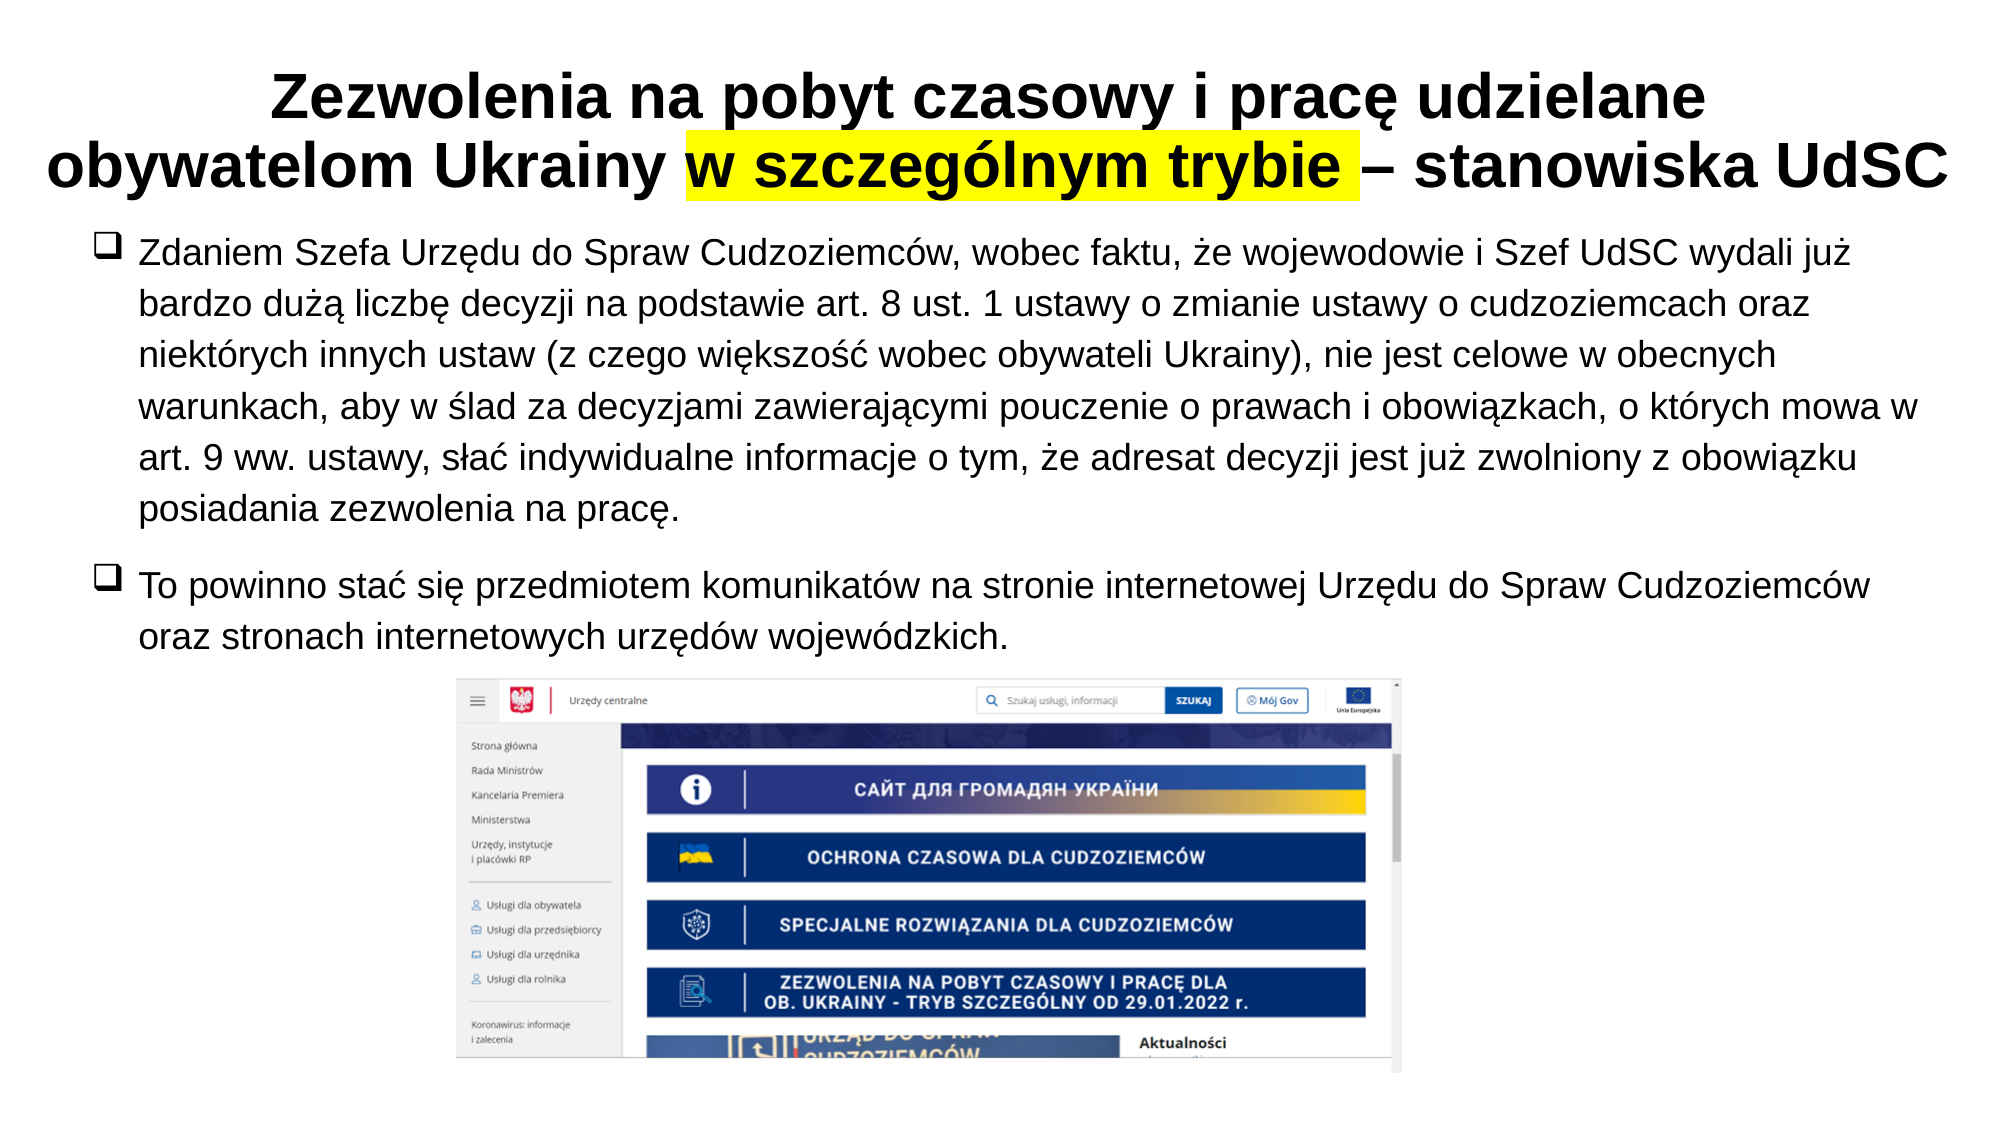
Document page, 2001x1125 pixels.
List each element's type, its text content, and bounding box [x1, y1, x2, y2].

list Zdaniem Szefa Urzędu do Spraw Cudzoziemców, wobec faktu, że wojewodowie i Szef UdSC wydali już bardzo dużą liczbę decyzji na podstawie art. 8 ust. 1 ustawy o zmianie ustawy o cudzoziemcach oraz niektórych innych ustaw (z czego większość wobec obywateli Ukrainy), nie jest celowe w obecnych warunkach, aby w ślad za decyzjami zawierającymi pouczenie o prawach i obowiązkach, o których mowa w art. 9 ww. ustawy, słać indywidualne informacje o tym, że adresat decyzji jest już zwolniony z obowiązku posiadania zezwolenia na pracę. To powinno stać się przedmiotem komunikatów na stronie internetowej Urzędu do Spraw Cudzoziemców oraz stronach internetowych urzędów wojewódzkich. [23, 214, 1946, 928]
title Zezwolenia na pobyt czasowy i pracę udzielane obywatelom Ukrainy w szczególnym trybie – stanowiska UdSC [23, 23, 1974, 241]
picture [456, 678, 1402, 1073]
